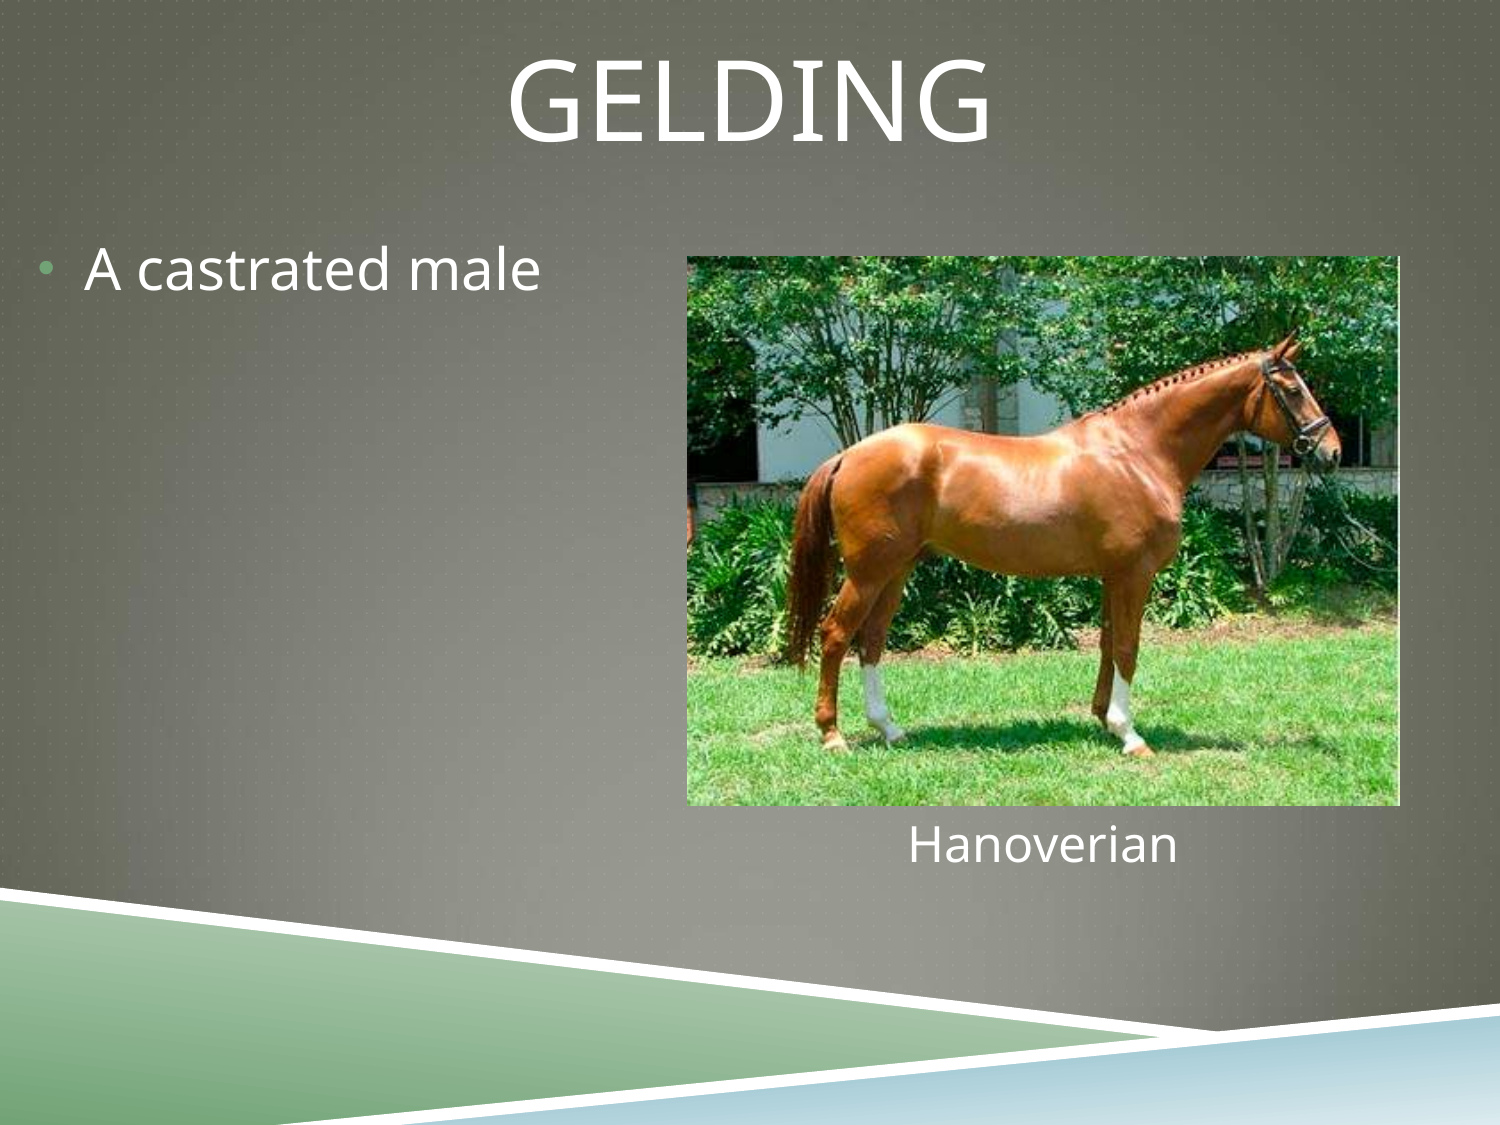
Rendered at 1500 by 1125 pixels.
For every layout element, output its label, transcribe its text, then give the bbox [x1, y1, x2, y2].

text_box Hanoverian [687, 817, 1400, 881]
picture [0, 0, 1500, 1031]
title Gelding [112, 2, 1388, 191]
list A castrated male [37, 224, 638, 861]
